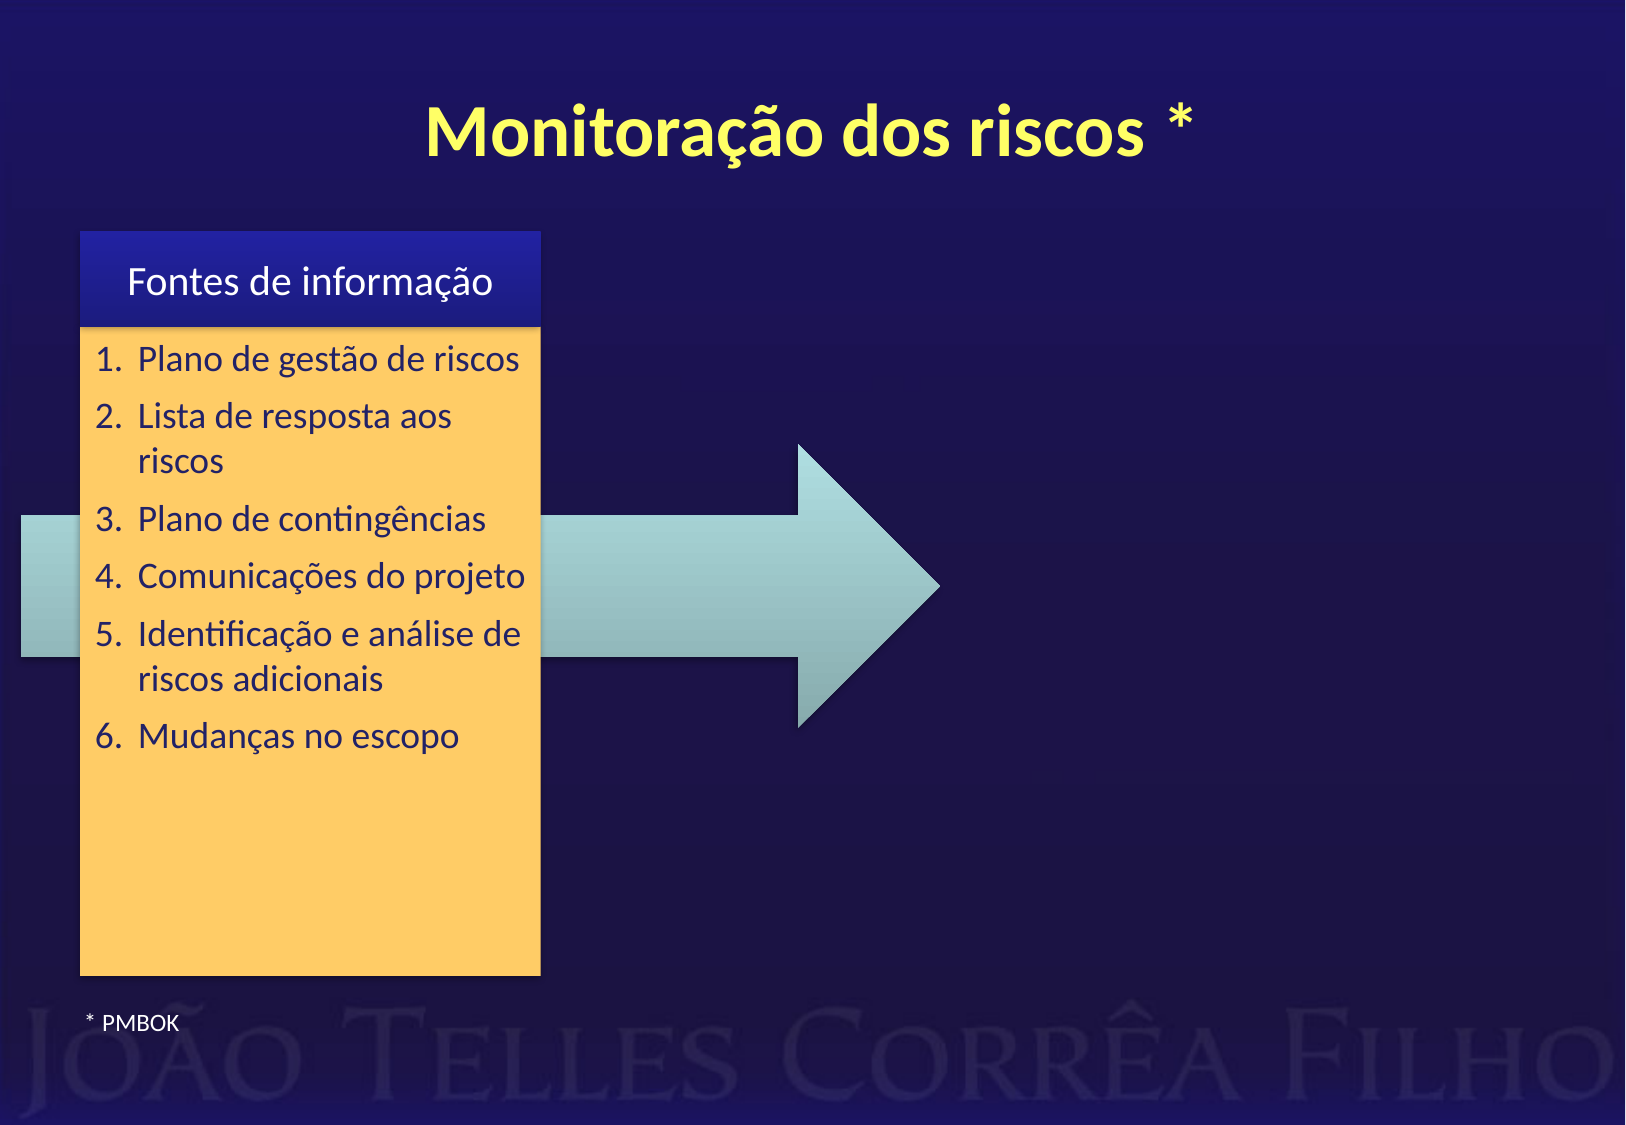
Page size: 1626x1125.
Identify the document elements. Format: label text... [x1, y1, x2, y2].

text_box [546, 444, 940, 728]
text_box [21, 515, 74, 657]
text_box Fontes de informação [80, 231, 541, 327]
picture [0, 0, 1626, 1125]
title Monitoração dos riscos * [80, 44, 1544, 209]
text_box * PMBOK [69, 999, 195, 1045]
text_box Plano de gestão de riscos Lista de resposta aos riscos Plano de contingências Comunicações do projeto Identificação e análise de riscos adicionais Mudanças no escopo [80, 334, 541, 976]
